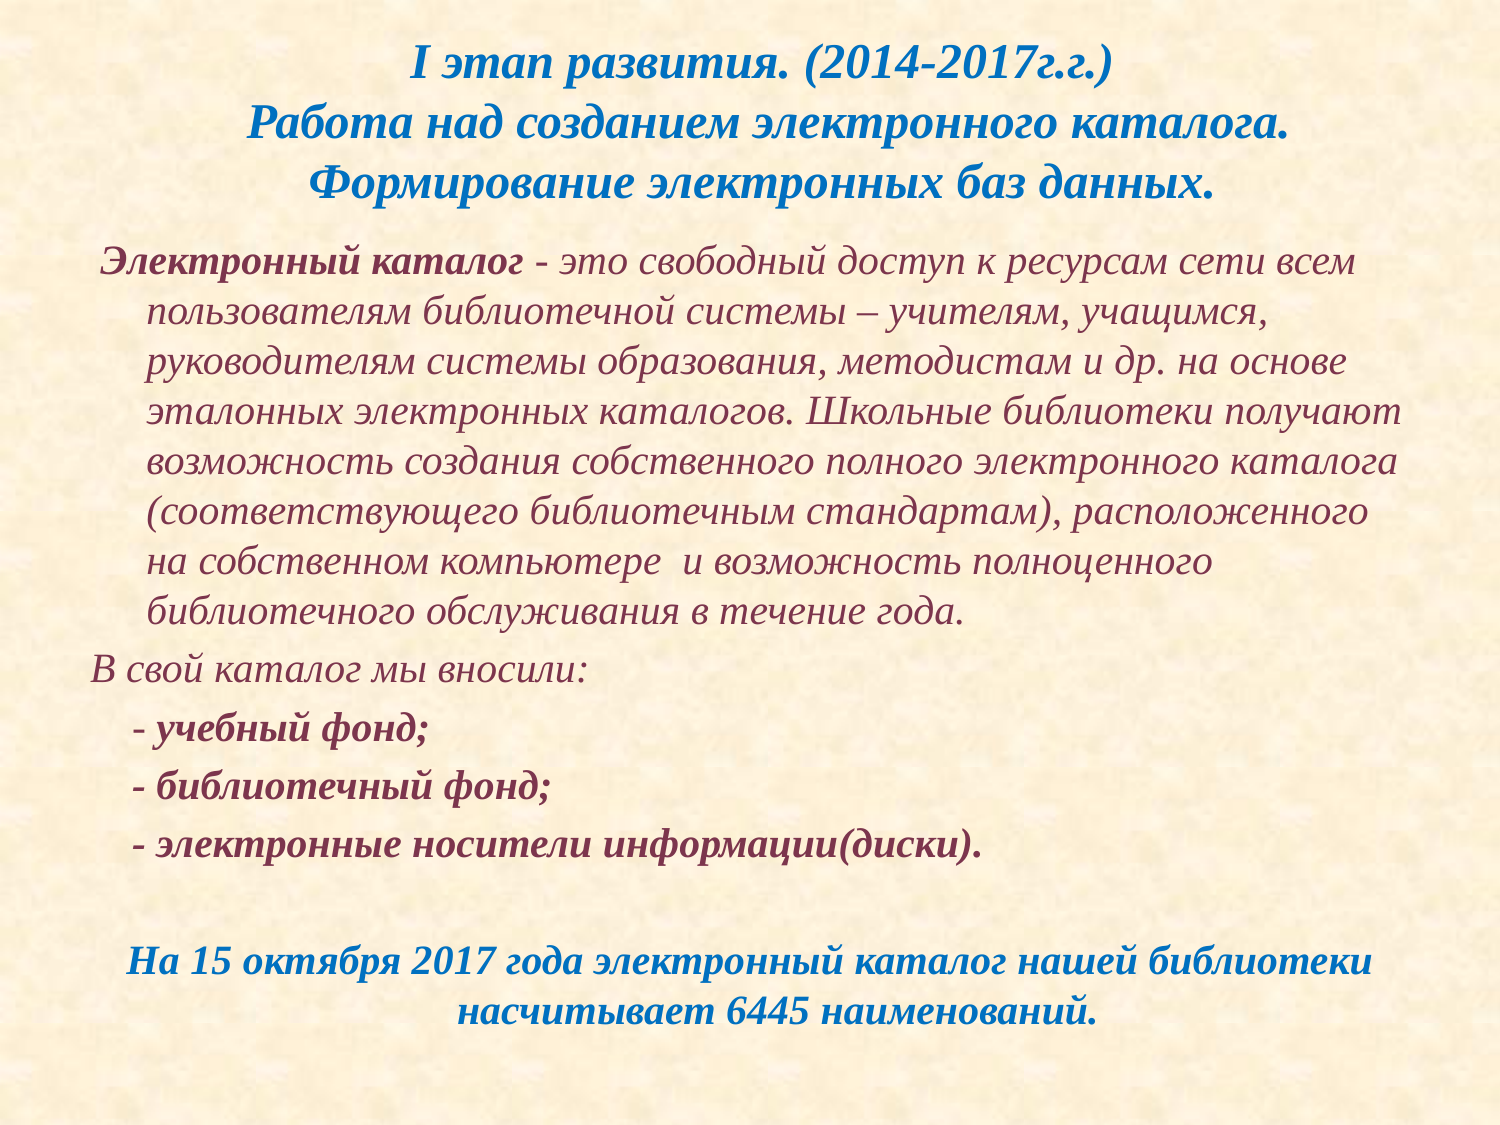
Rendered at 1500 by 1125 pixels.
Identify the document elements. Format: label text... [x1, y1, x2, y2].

title I этап развития. (2014-2017г.г.) Работа над созданием электронного каталога. Формирование электронных баз данных. [99, 37, 1425, 200]
picture [0, 0, 1500, 1125]
list [75, 963, 738, 1005]
list Электронный каталог - это свободный доступ к ресурсам сети всем пользователям библиотечной системы – учителям, учащимся, руководителям системы образования, методистам и др. на основе эталонных электронных каталогов. Школьные библиотеки получают возможность создания собственного полного электронного каталога (соответствующего библиотечным стандартам), расположенного на собственном компьютере и возможность полноценного библиотечного обслуживания в течение года. В свой каталог мы вносили: - учебный фонд; - библиотечный фонд; - электронные носители информации(диски). На 15 октября 2017 года электронный каталог нашей библиотеки насчитывает 6445 наименований. [75, 224, 1425, 963]
